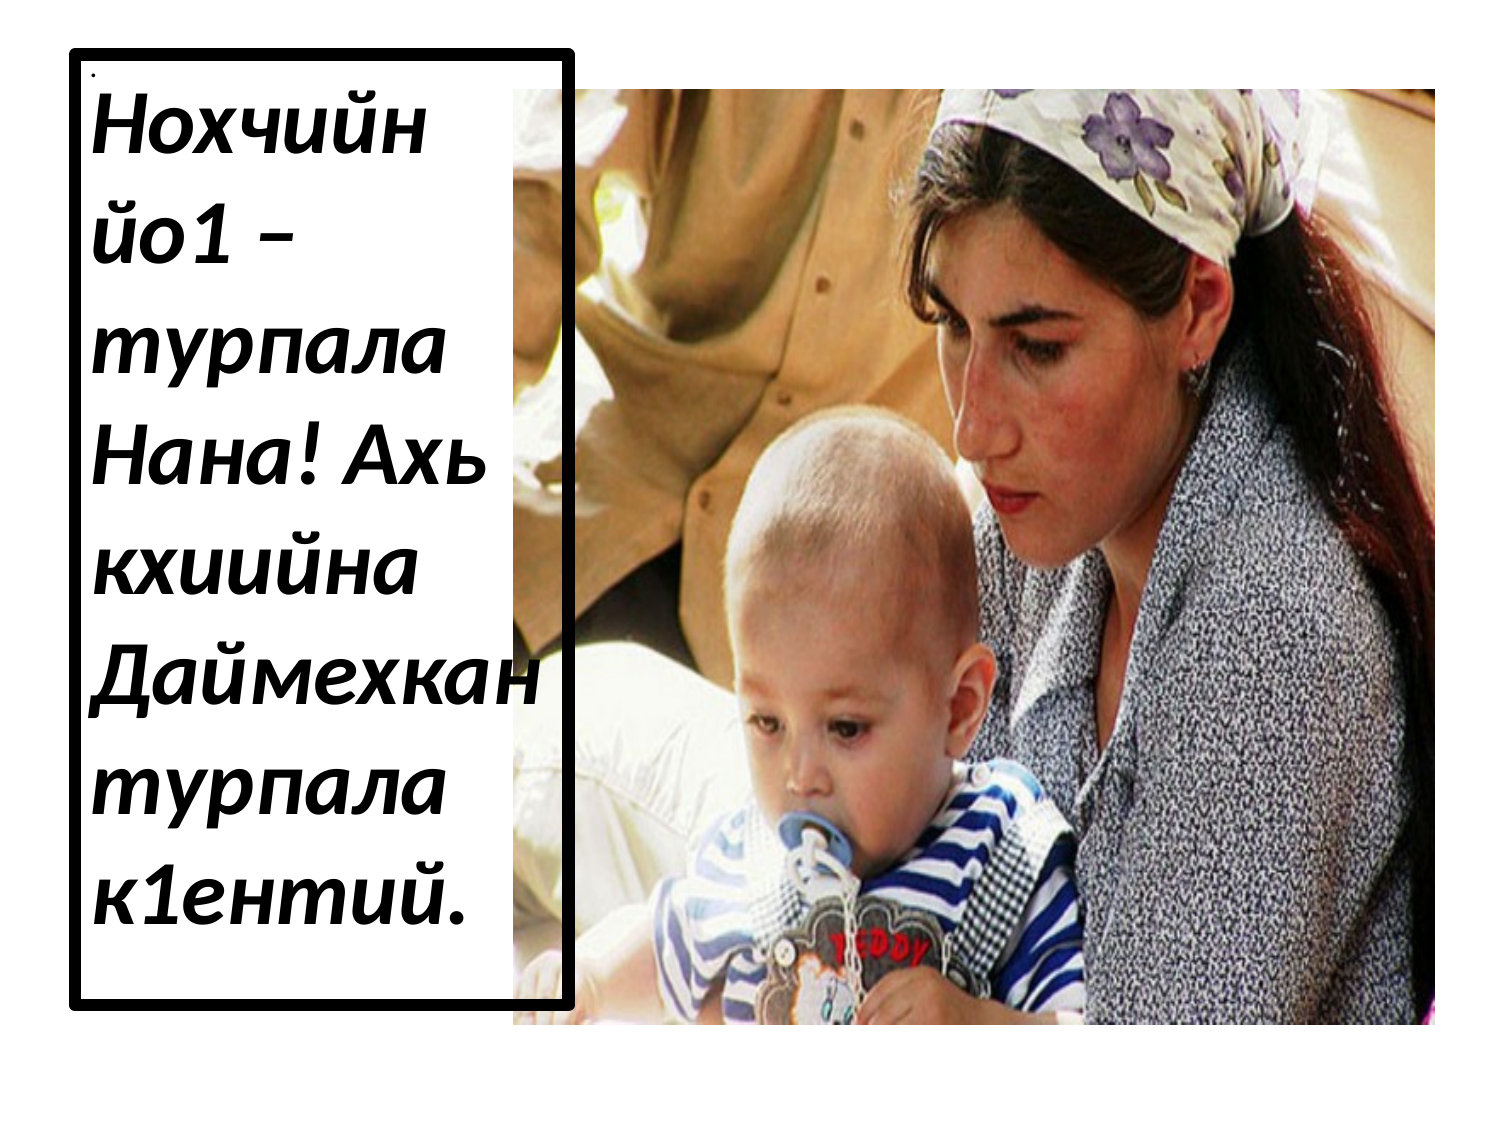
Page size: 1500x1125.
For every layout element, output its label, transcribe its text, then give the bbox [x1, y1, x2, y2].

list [513, 89, 1436, 1025]
list Нохчийн йо1 – турпала Нана! Ахь кхиийна Даймехкан турпала к1ентий. [75, 54, 569, 1005]
title . [75, 44, 569, 54]
